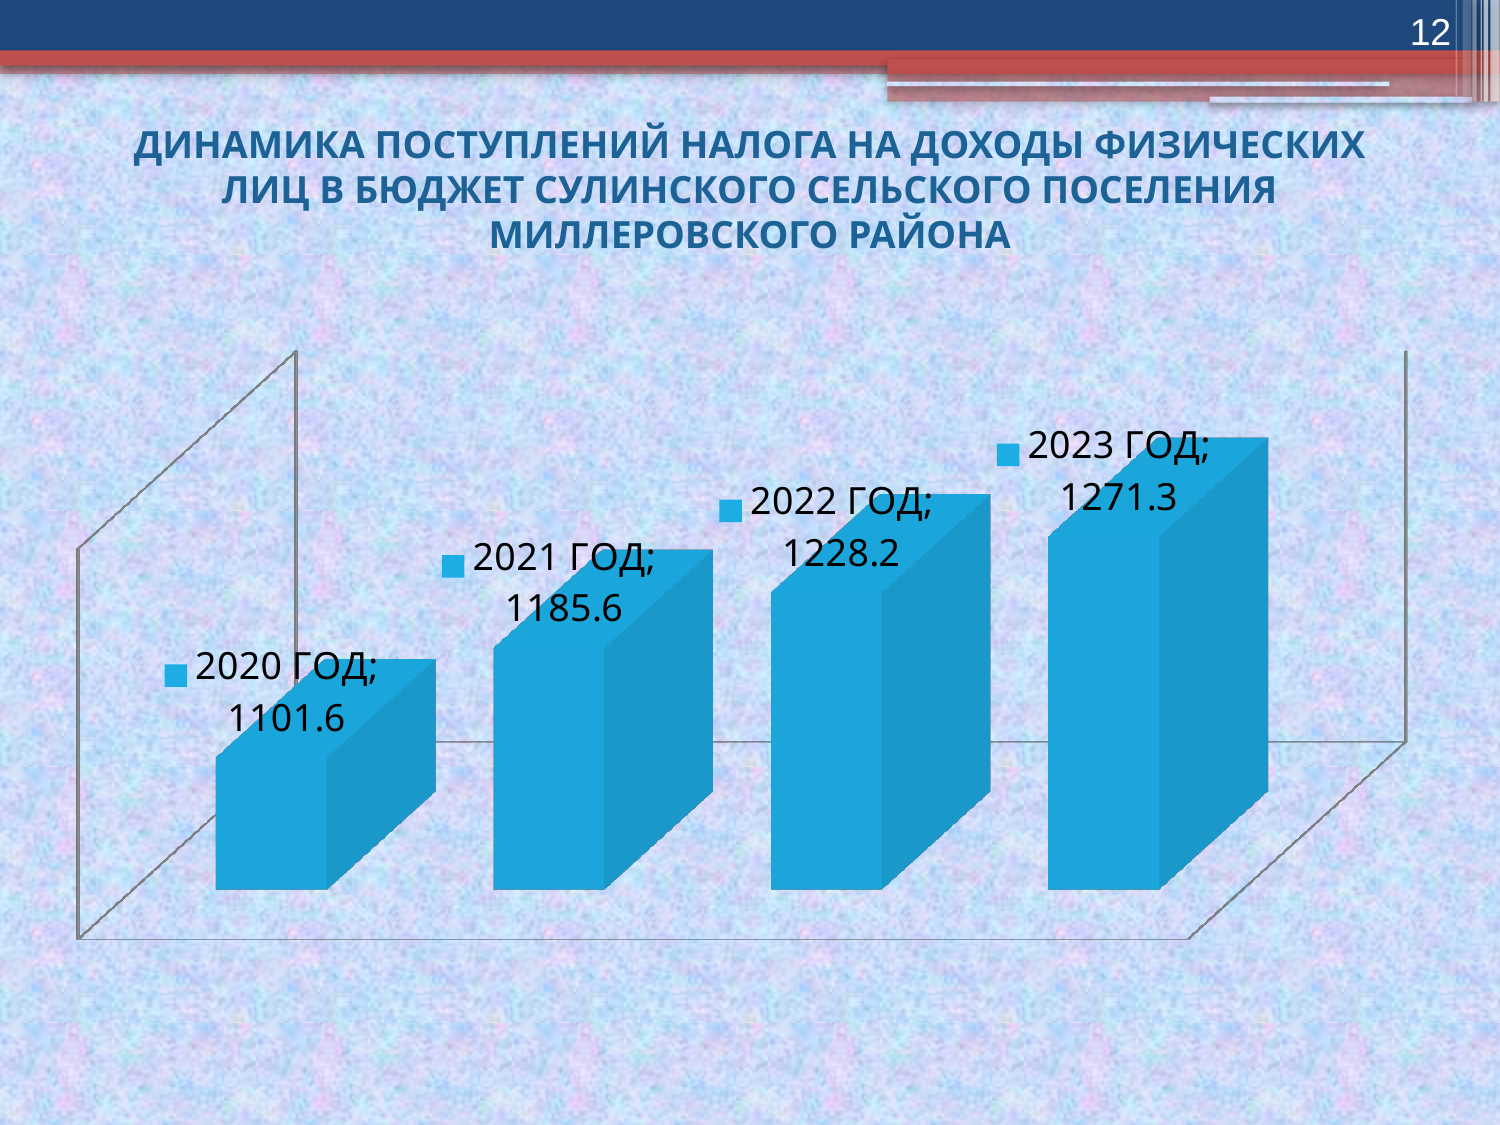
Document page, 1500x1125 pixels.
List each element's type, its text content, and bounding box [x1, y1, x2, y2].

chart [28, 337, 1456, 953]
text_box ДИНАМИКА ПОСТУПЛЕНИЙ НАЛОГА НА ДОХОДЫ ФИЗИЧЕСКИХ ЛИЦ В БЮДЖЕТ СУЛИНСКОГО СЕЛЬСКОГО ПОСЕЛЕНИЯ МИЛЛЕРОВСКОГО РАЙОНА [100, 113, 1400, 264]
slide_number 12 [1341, 0, 1466, 61]
picture [0, 74, 1500, 1125]
